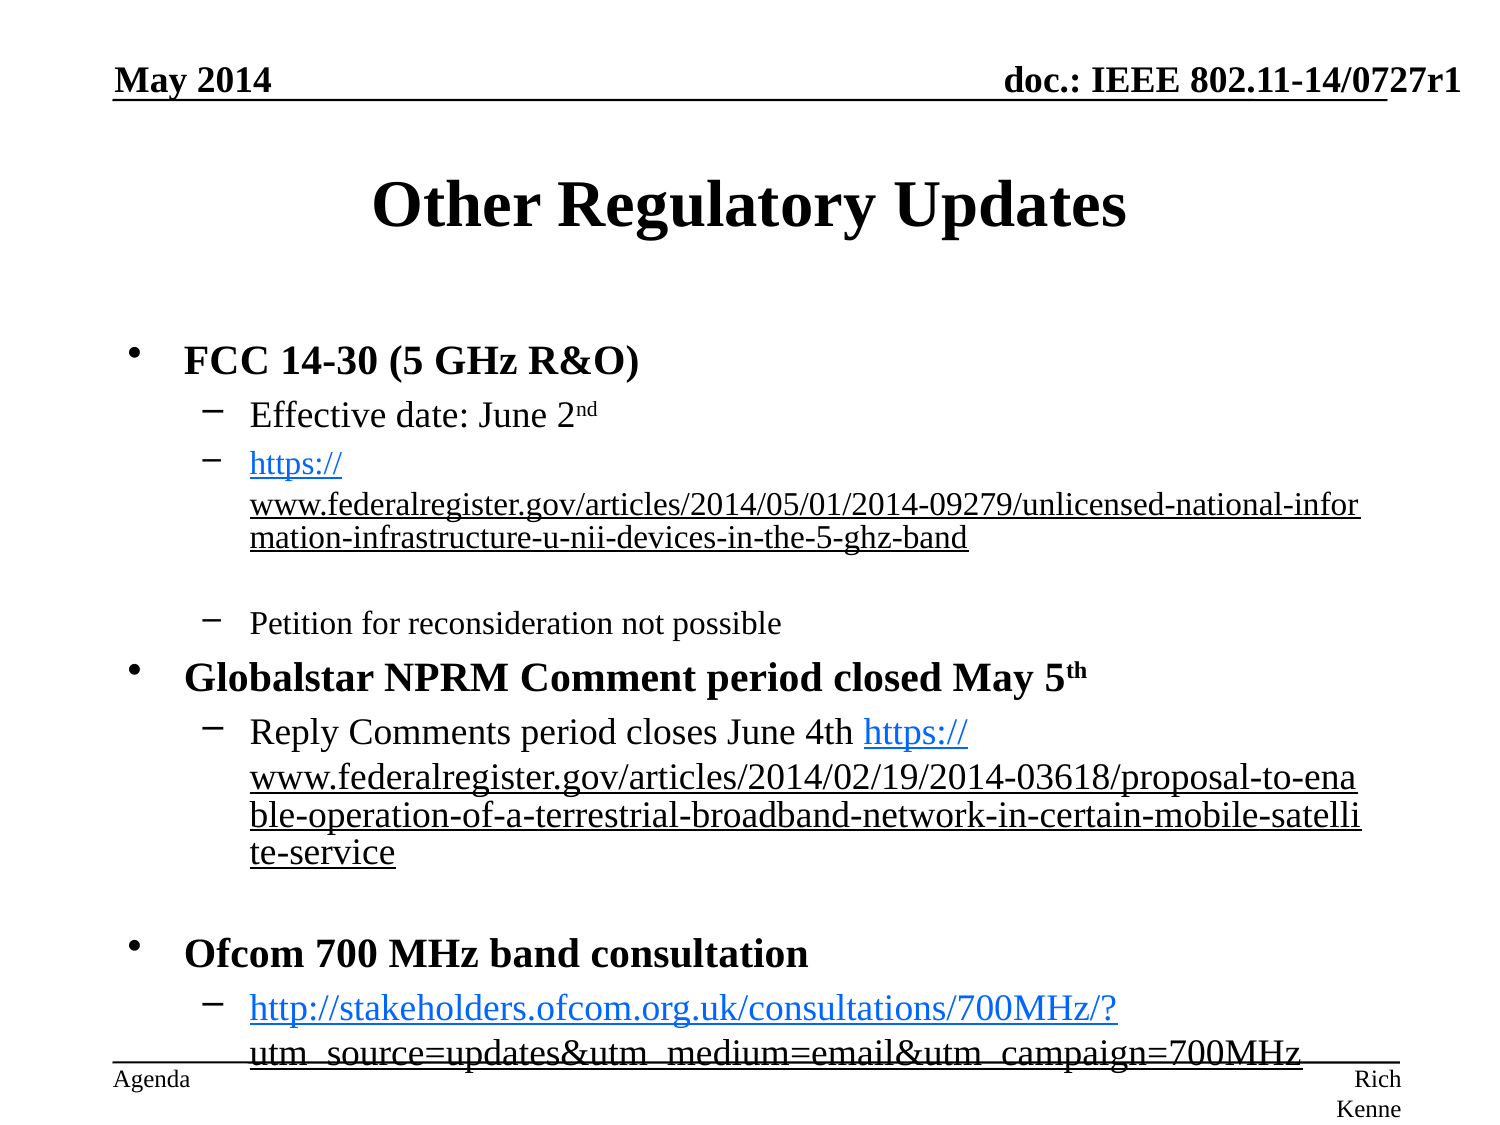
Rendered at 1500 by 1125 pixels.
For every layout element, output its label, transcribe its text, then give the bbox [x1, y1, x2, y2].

list FCC 14-30 (5 GHz R&O) Effective date: June 2nd https://www.federalregister.gov/articles/2014/05/01/2014-09279/unlicensed-national-information-infrastructure-u-nii-devices-in-the-5-ghz-band Petition for reconsideration not possible Globalstar NPRM Comment period closed May 5th Reply Comments period closes June 4th https://www.federalregister.gov/articles/2014/02/19/2014-03618/proposal-to-enable-operation-of-a-terrestrial-broadband-network-in-certain-mobile-satellite-service Ofcom 700 MHz band consultation http://stakeholders.ofcom.org.uk/consultations/700MHz/?utm_source=updates&utm_medium=email&utm_campaign=700MHz [112, 324, 1388, 1050]
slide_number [114, 54, 316, 101]
title Other Regulatory Updates [112, 112, 1388, 288]
footer Rich Kennedy, MediaTek [1324, 1061, 1402, 1093]
